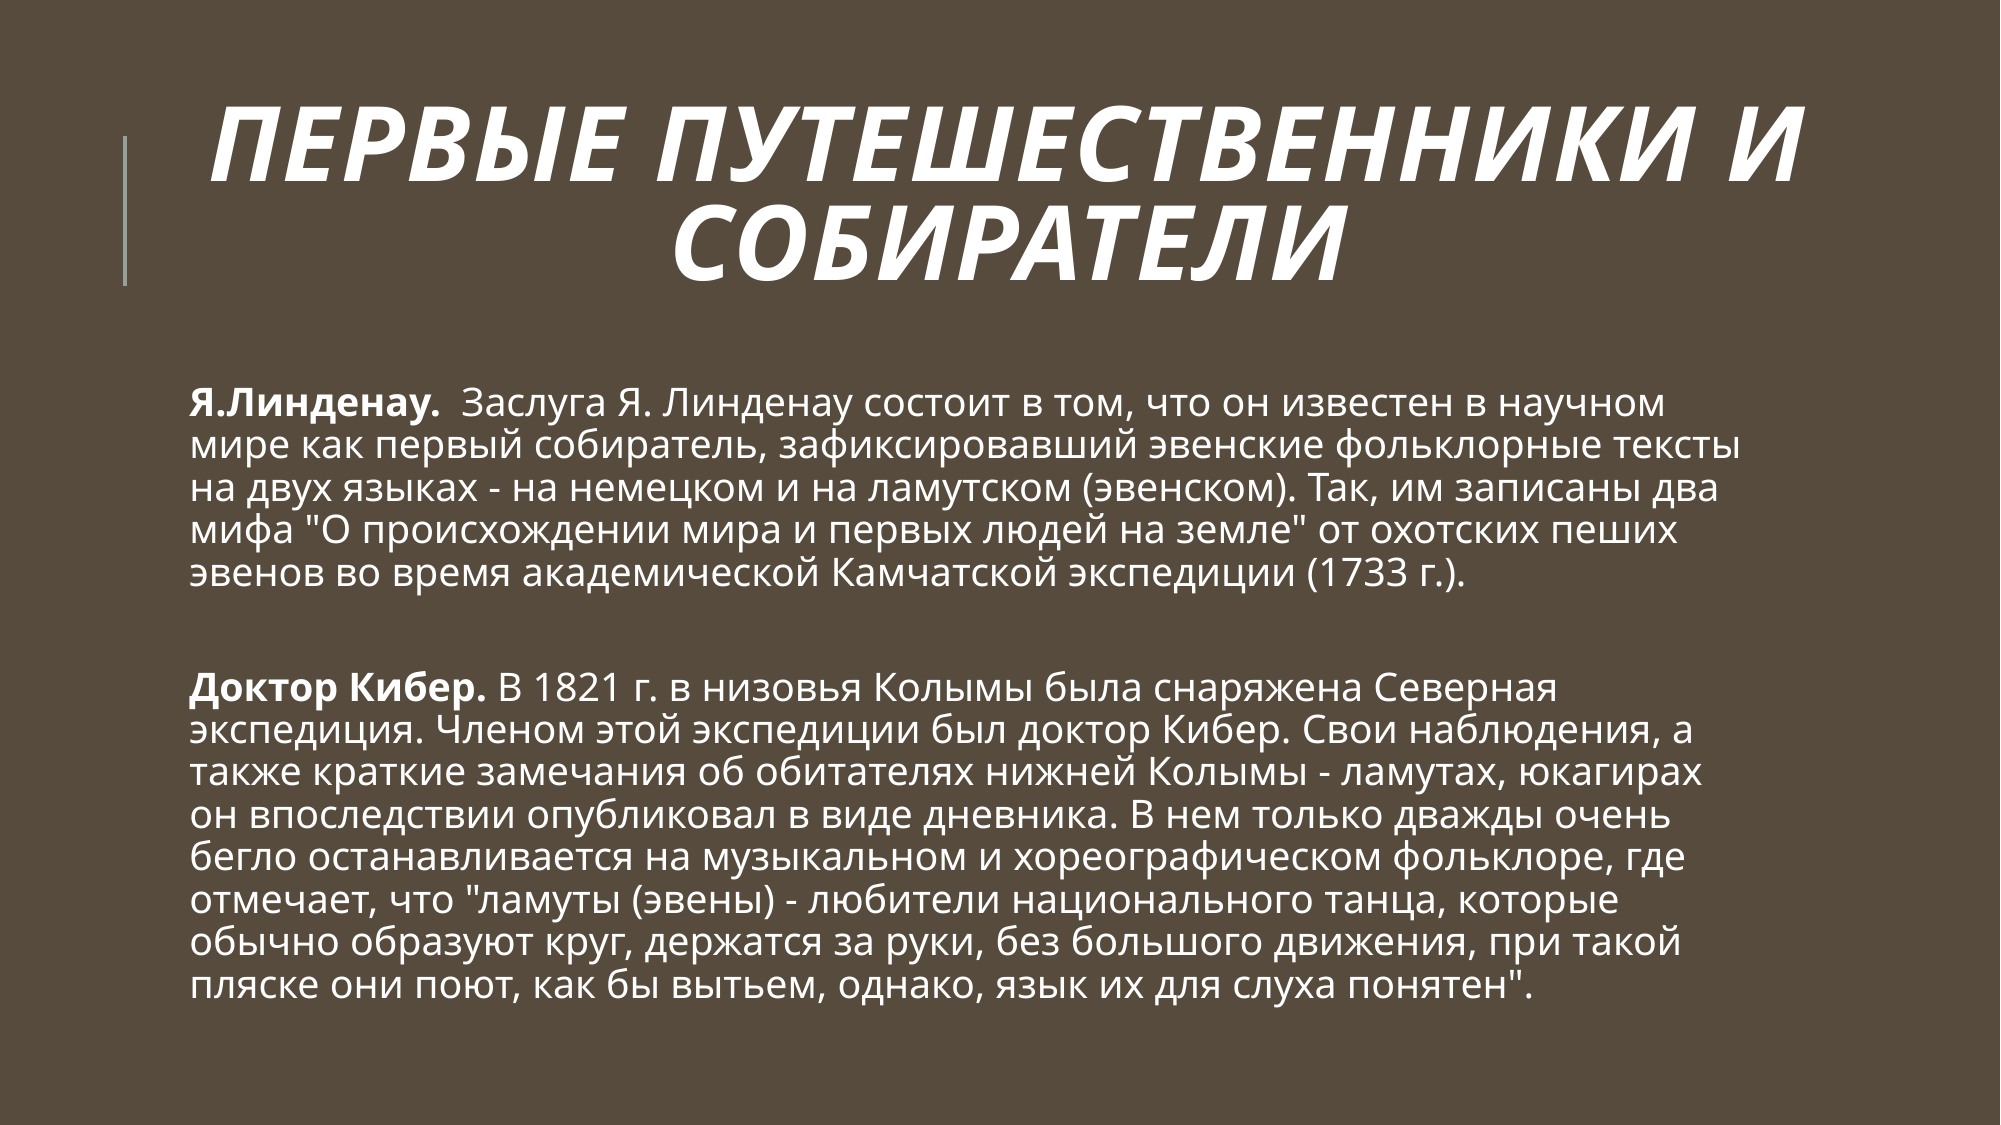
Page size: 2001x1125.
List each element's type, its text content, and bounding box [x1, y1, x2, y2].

list Я.Линденау. Заслуга Я. Линденау состоит в том, что он известен в научном мире как первый собиратель, зафиксировавший эвенские фольклорные тексты на двух языках - на немецком и на ламутском (эвенском). Так, им записаны два мифа "О происхождении мира и первых людей на земле" от охотских пеших эвенов во время академической Камчатской экспедиции (1733 г.). Доктор Кибер. В 1821 г. в низовья Колымы была снаряжена Северная экспедиция. Членом этой экспедиции был доктор Кибер. Свои наблюдения, а также краткие замечания об обитателях нижней Колымы - ламутах, юкагирах он впоследствии опубликовал в виде дневника. В нем только дважды очень бегло останавливается на музыкальном и хореографическом фольклоре, где отмечает, что "ламуты (эвены) - любители национального танца, которые обычно образуют круг, держатся за руки, без большого движения, при такой пляске они поют, как бы вытьем, однако, язык их для слуха понятен". [168, 375, 1763, 1035]
title Первые путешественники и собиратели [146, 92, 1872, 310]
